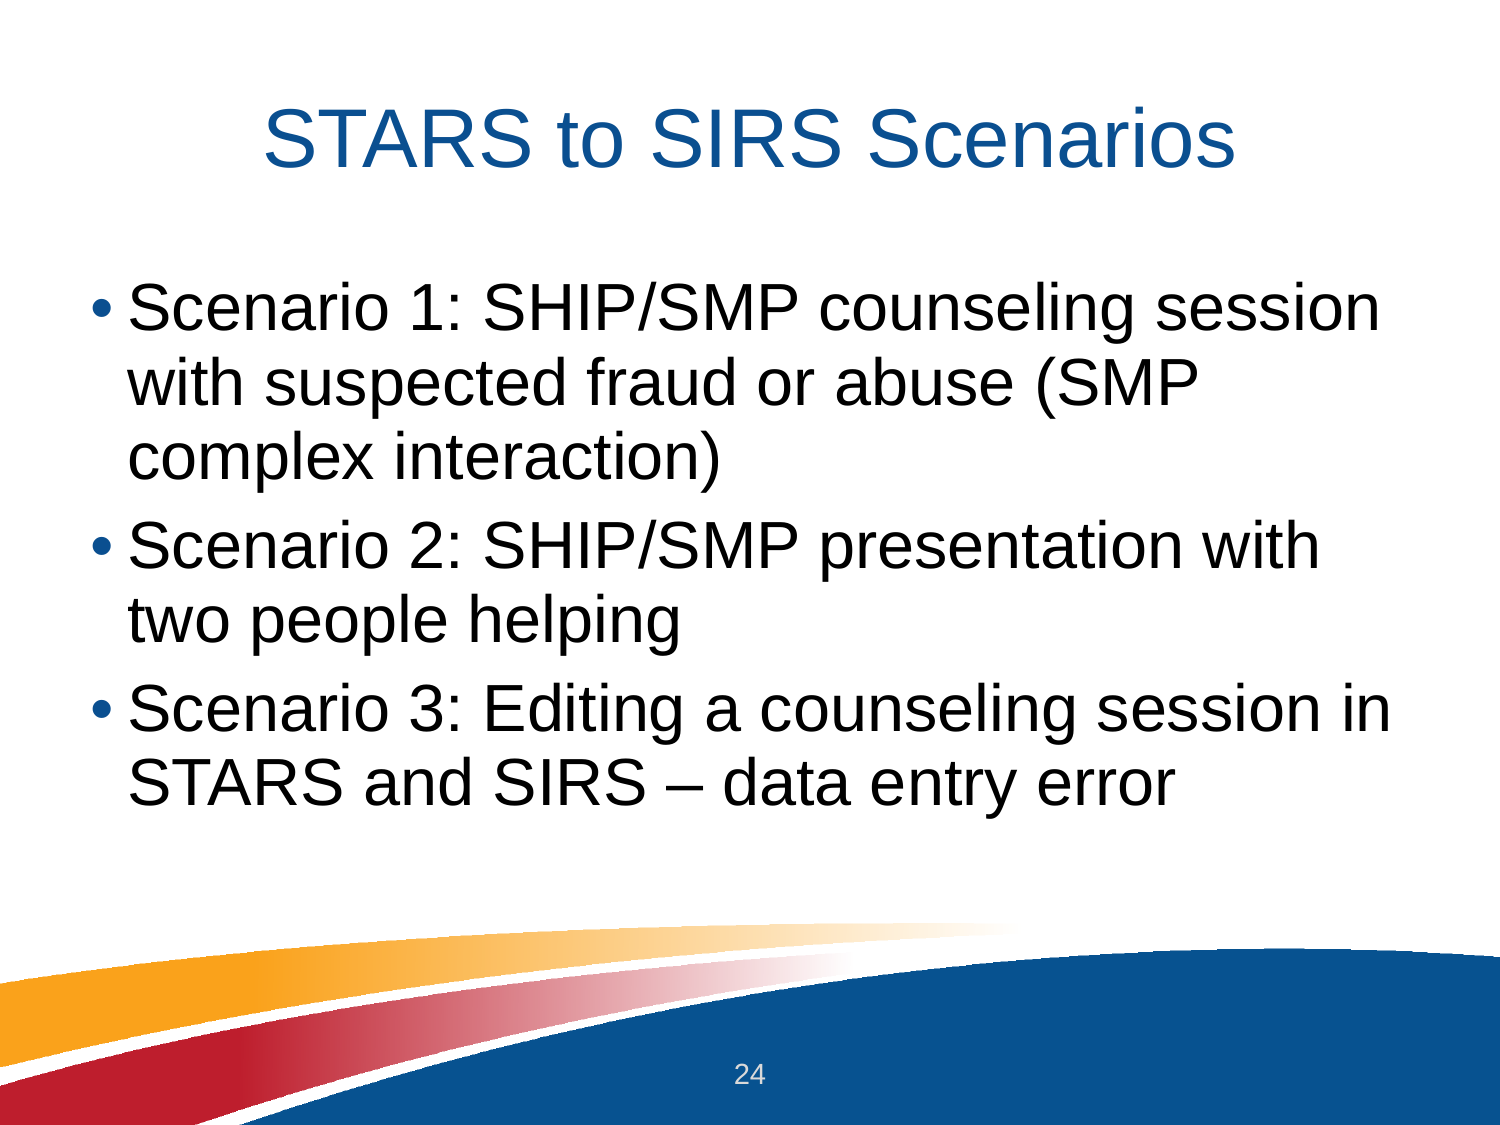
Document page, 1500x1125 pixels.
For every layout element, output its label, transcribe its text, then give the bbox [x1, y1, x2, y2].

title STARS to SIRS Scenarios [75, 45, 1425, 233]
slide_number 24 [575, 1042, 925, 1103]
picture [0, 887, 1500, 1125]
list Scenario 1: SHIP/SMP counseling session with suspected fraud or abuse (SMP complex interaction) Scenario 2: SHIP/SMP presentation with two people helping Scenario 3: Editing a counseling session in STARS and SIRS – data entry error [75, 262, 1425, 900]
